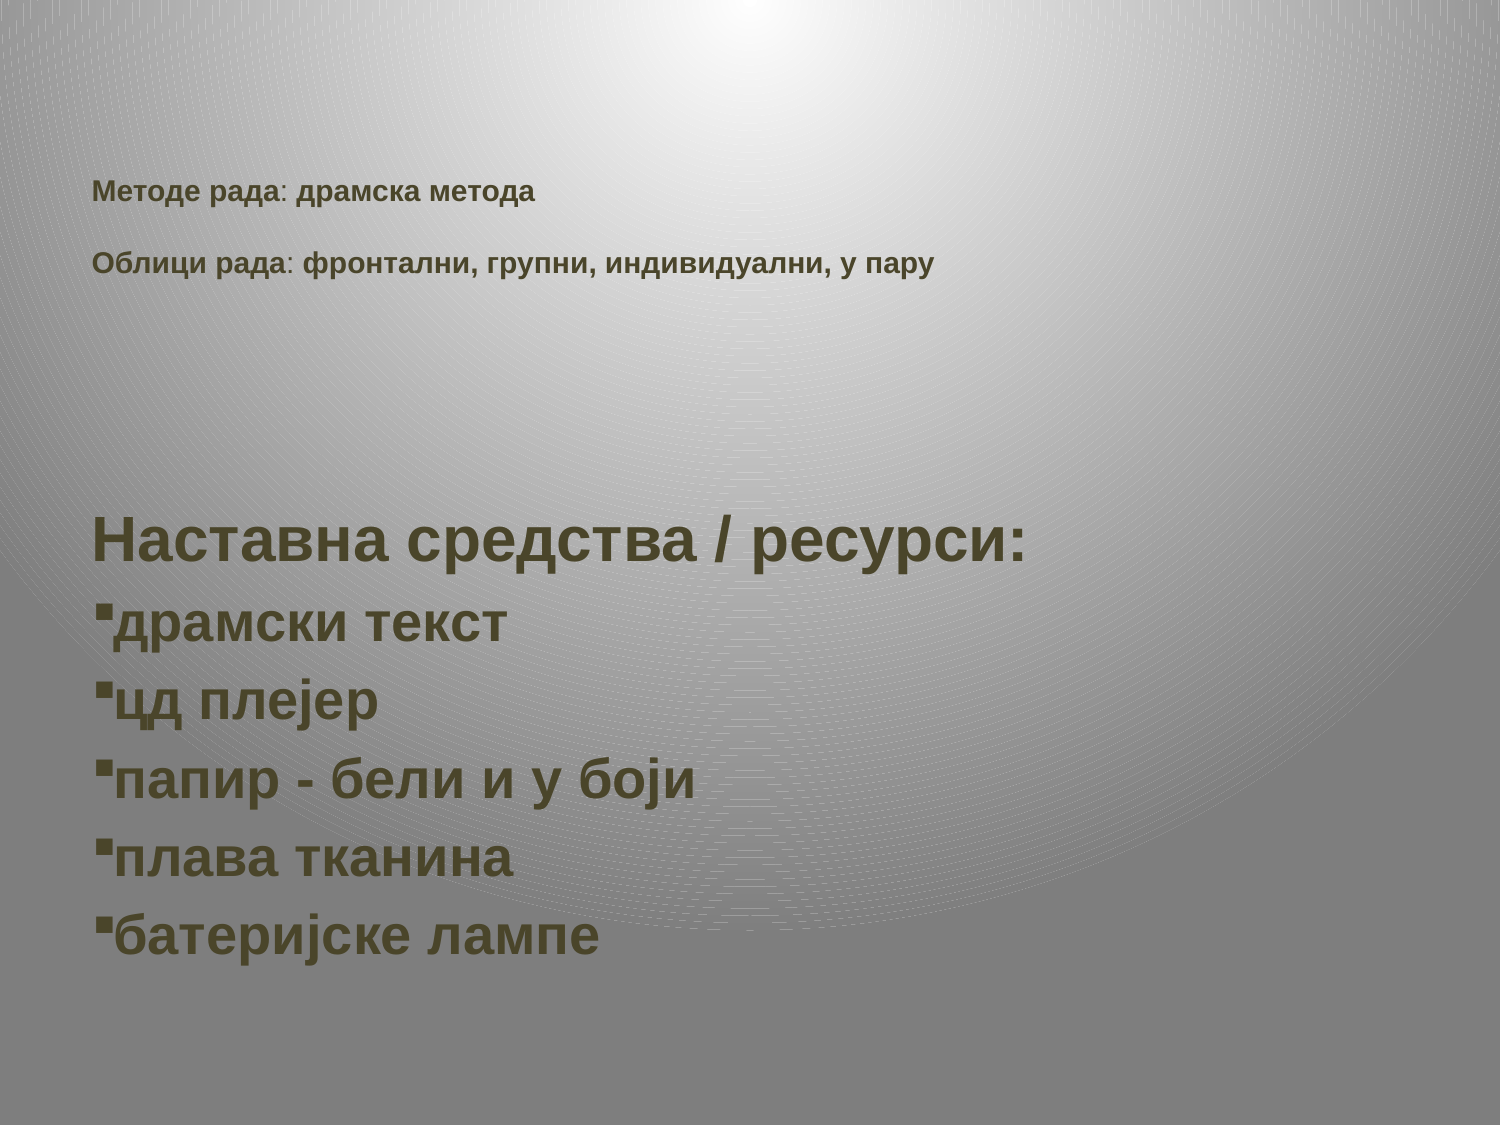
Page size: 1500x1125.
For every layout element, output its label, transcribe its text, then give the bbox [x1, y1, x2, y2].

subtitle Наставна средства / ресурси: драмски текст цд плејер папир - бели и у боји плава тканина батеријске лампe [76, 349, 1388, 976]
title Методе рада: драмска метода Облици рада: фронтални, групни, индивидуални, у пару [76, 90, 1353, 349]
